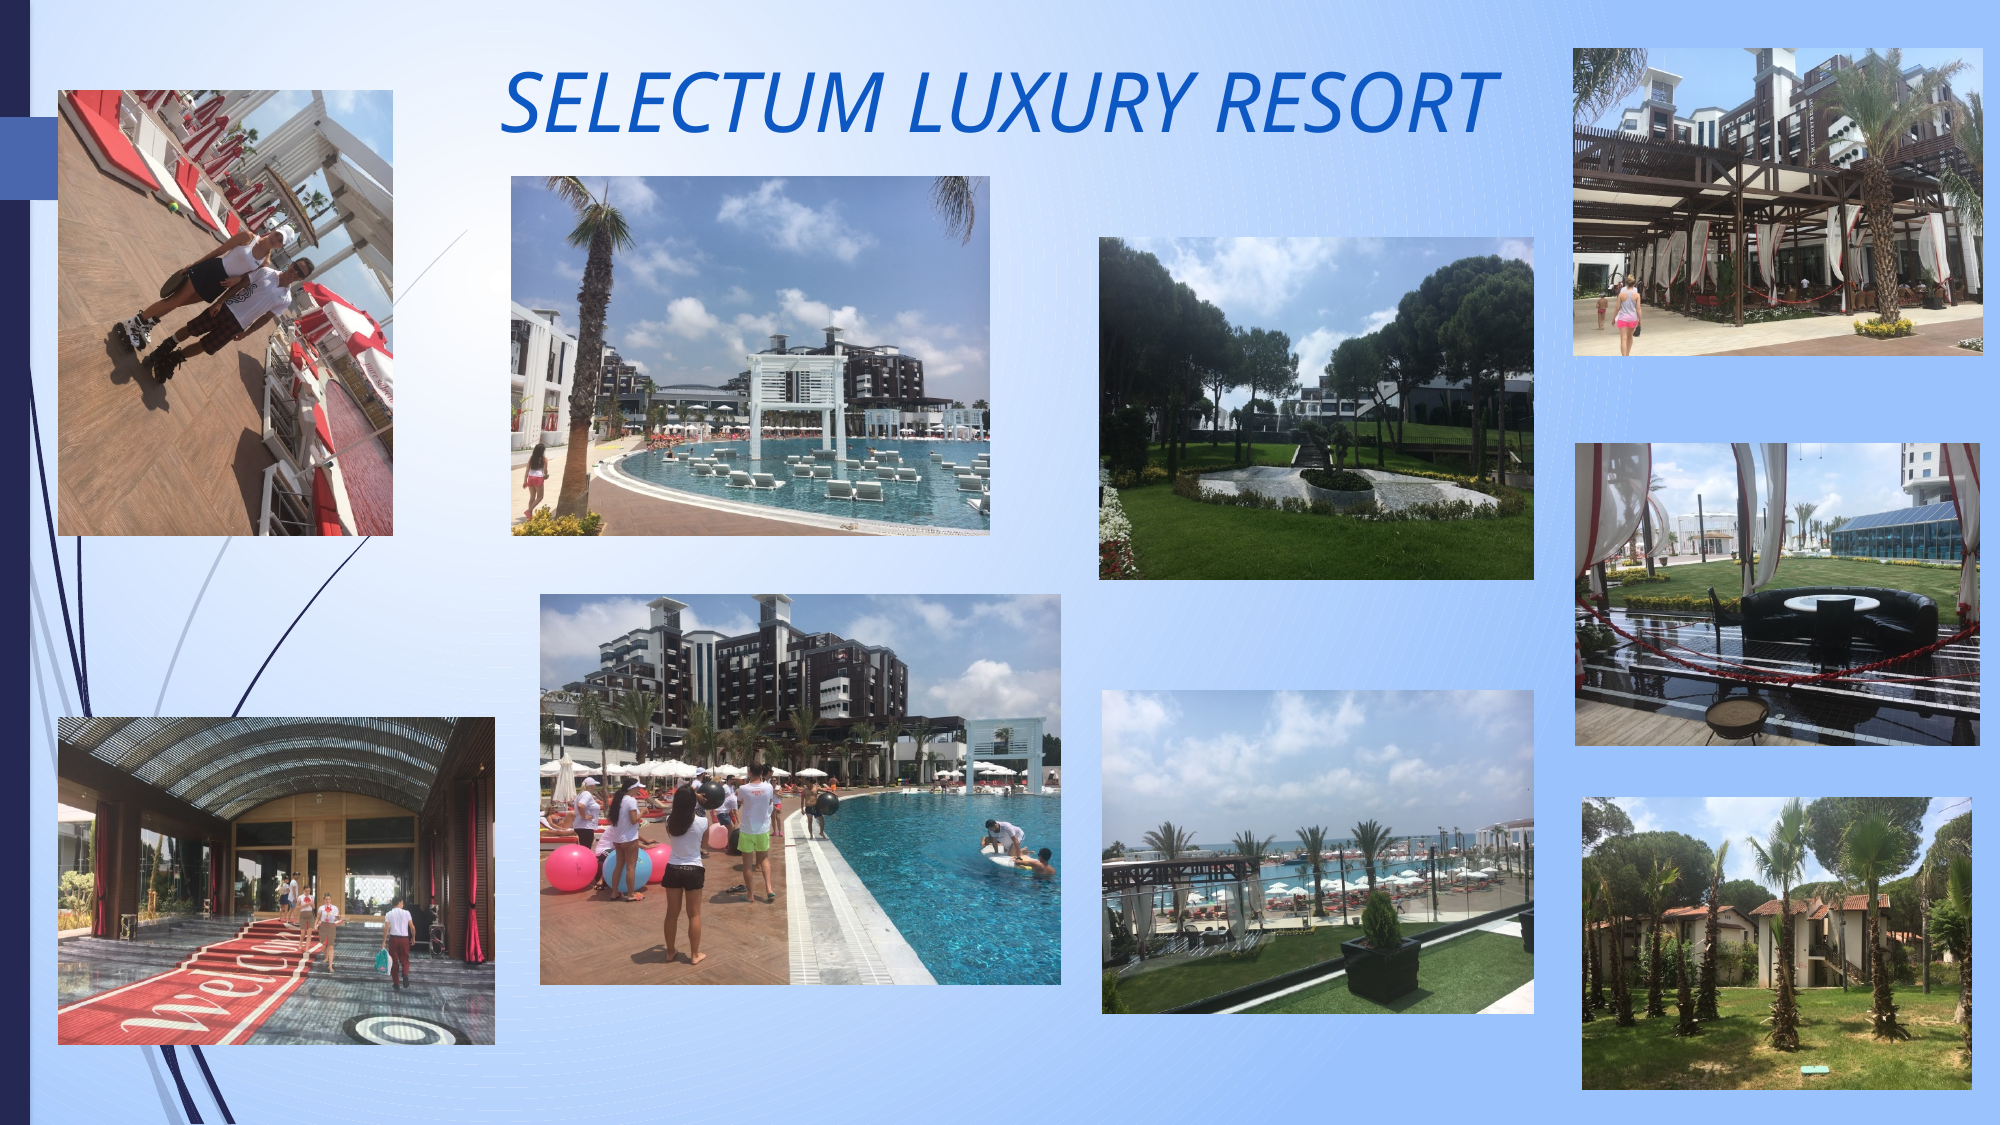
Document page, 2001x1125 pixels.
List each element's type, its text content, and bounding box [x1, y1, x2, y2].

picture [1572, 48, 1983, 357]
picture [1102, 689, 1534, 1014]
picture [539, 594, 1061, 985]
picture [511, 176, 990, 536]
picture [1575, 442, 1980, 746]
picture [1098, 237, 1534, 580]
picture [58, 717, 495, 1045]
picture [1582, 797, 1973, 1091]
picture [58, 90, 393, 536]
title SELECTUM LUXURY RESORT [432, 41, 1564, 232]
